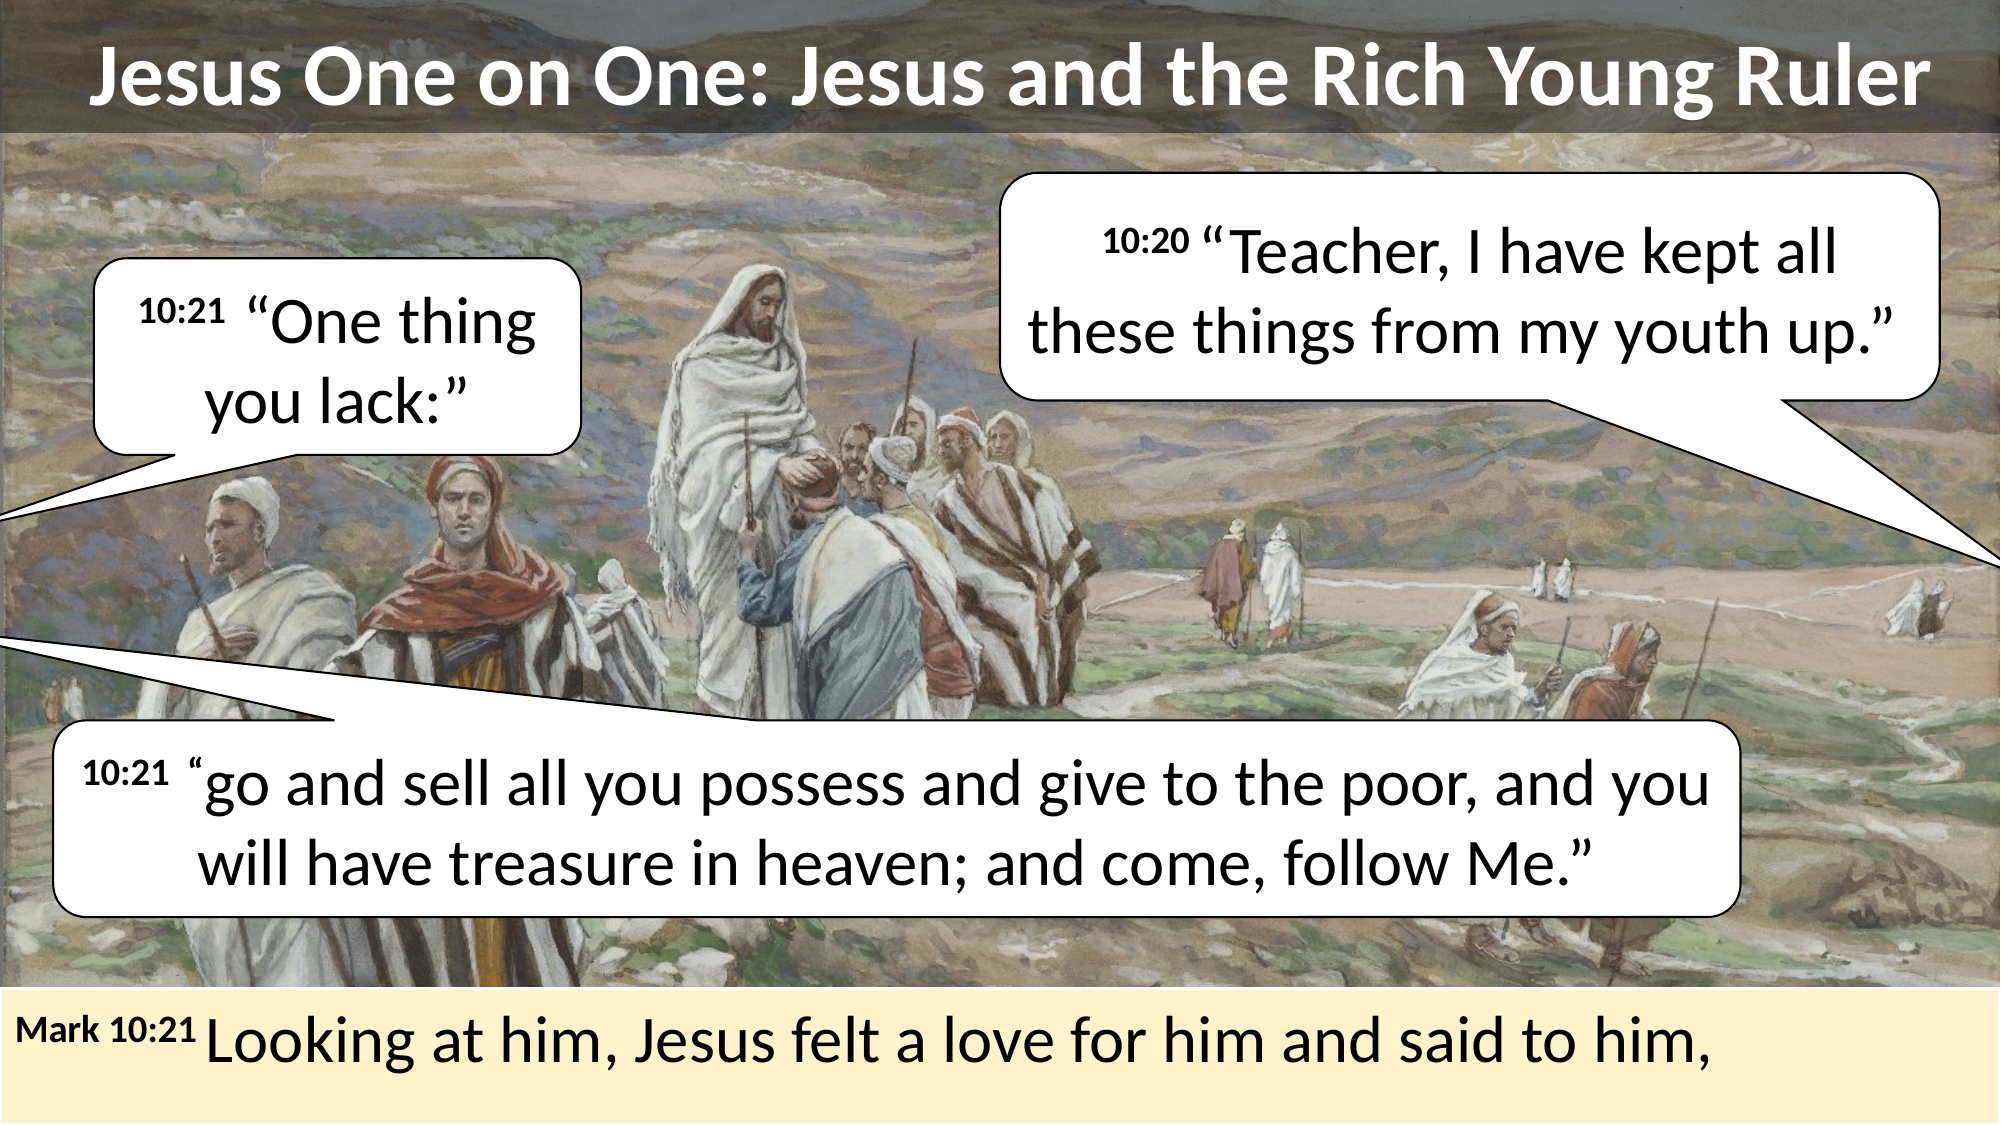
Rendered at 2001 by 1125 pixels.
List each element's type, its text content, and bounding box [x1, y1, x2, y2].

text_box Mark 10:21 Looking at him, Jesus felt a love for him and said to him, [0, 1053, 2000, 1125]
picture [0, 0, 2000, 1053]
